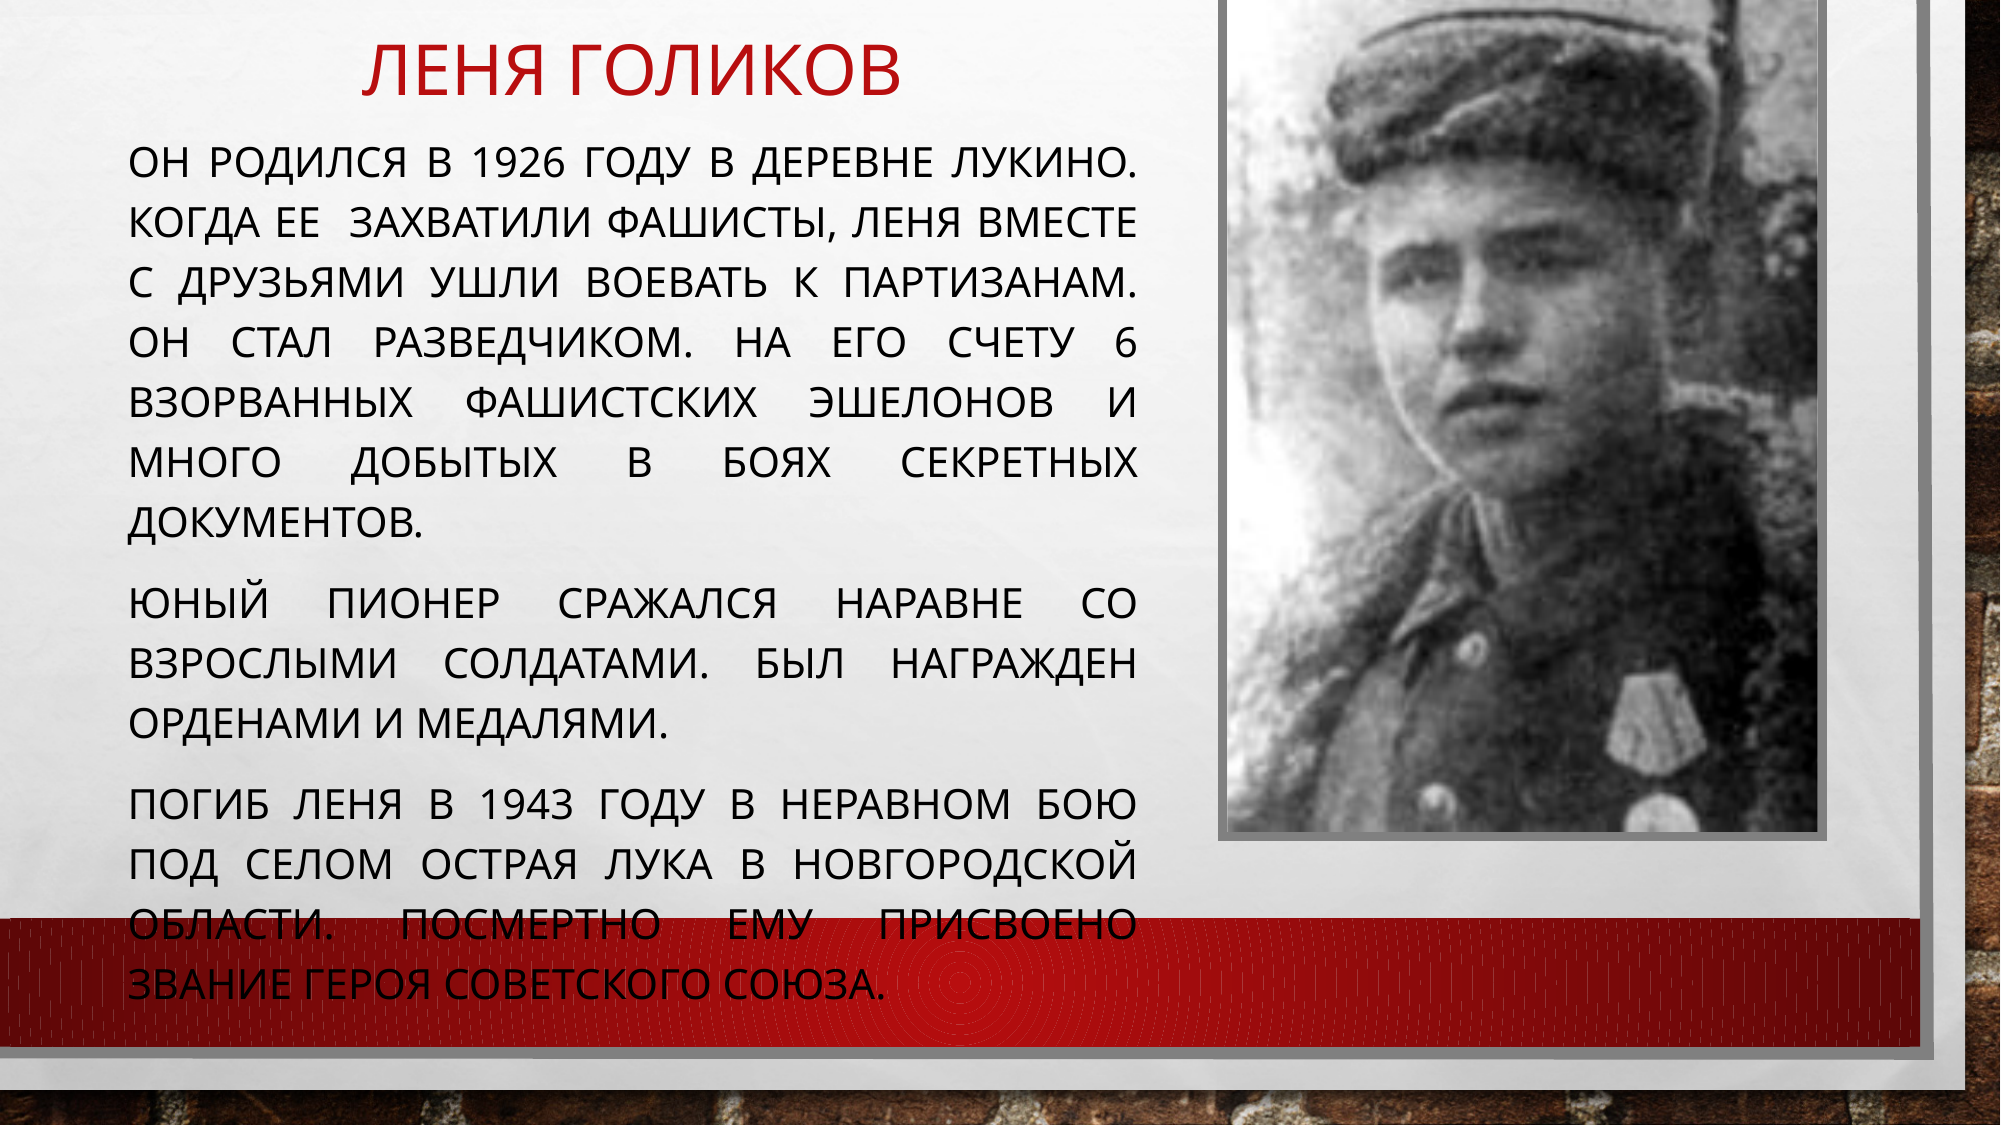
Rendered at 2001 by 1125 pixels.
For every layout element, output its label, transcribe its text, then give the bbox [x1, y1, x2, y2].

picture [1227, 0, 1818, 833]
picture [0, 0, 2000, 1125]
title Леня голиков [112, 26, 1154, 118]
list Он родился в 1926 году в деревне лукино. Когда ее захватили фашисты, леня вместе с друзьями ушли воевать к партизанам. Он стал разведчиком. На его счету 6 взорванных фашистских эшелонов и много добытых в боях секретных документов. Юный Пионер сражался наравне со взрослыми солдатами. Был награжден орденами и медалями. Погиб леня в 1943 году в неравном бою под селом острая лука в новгородской области. Посмертно ему присвоено звание героя советского союза. [112, 118, 1154, 832]
